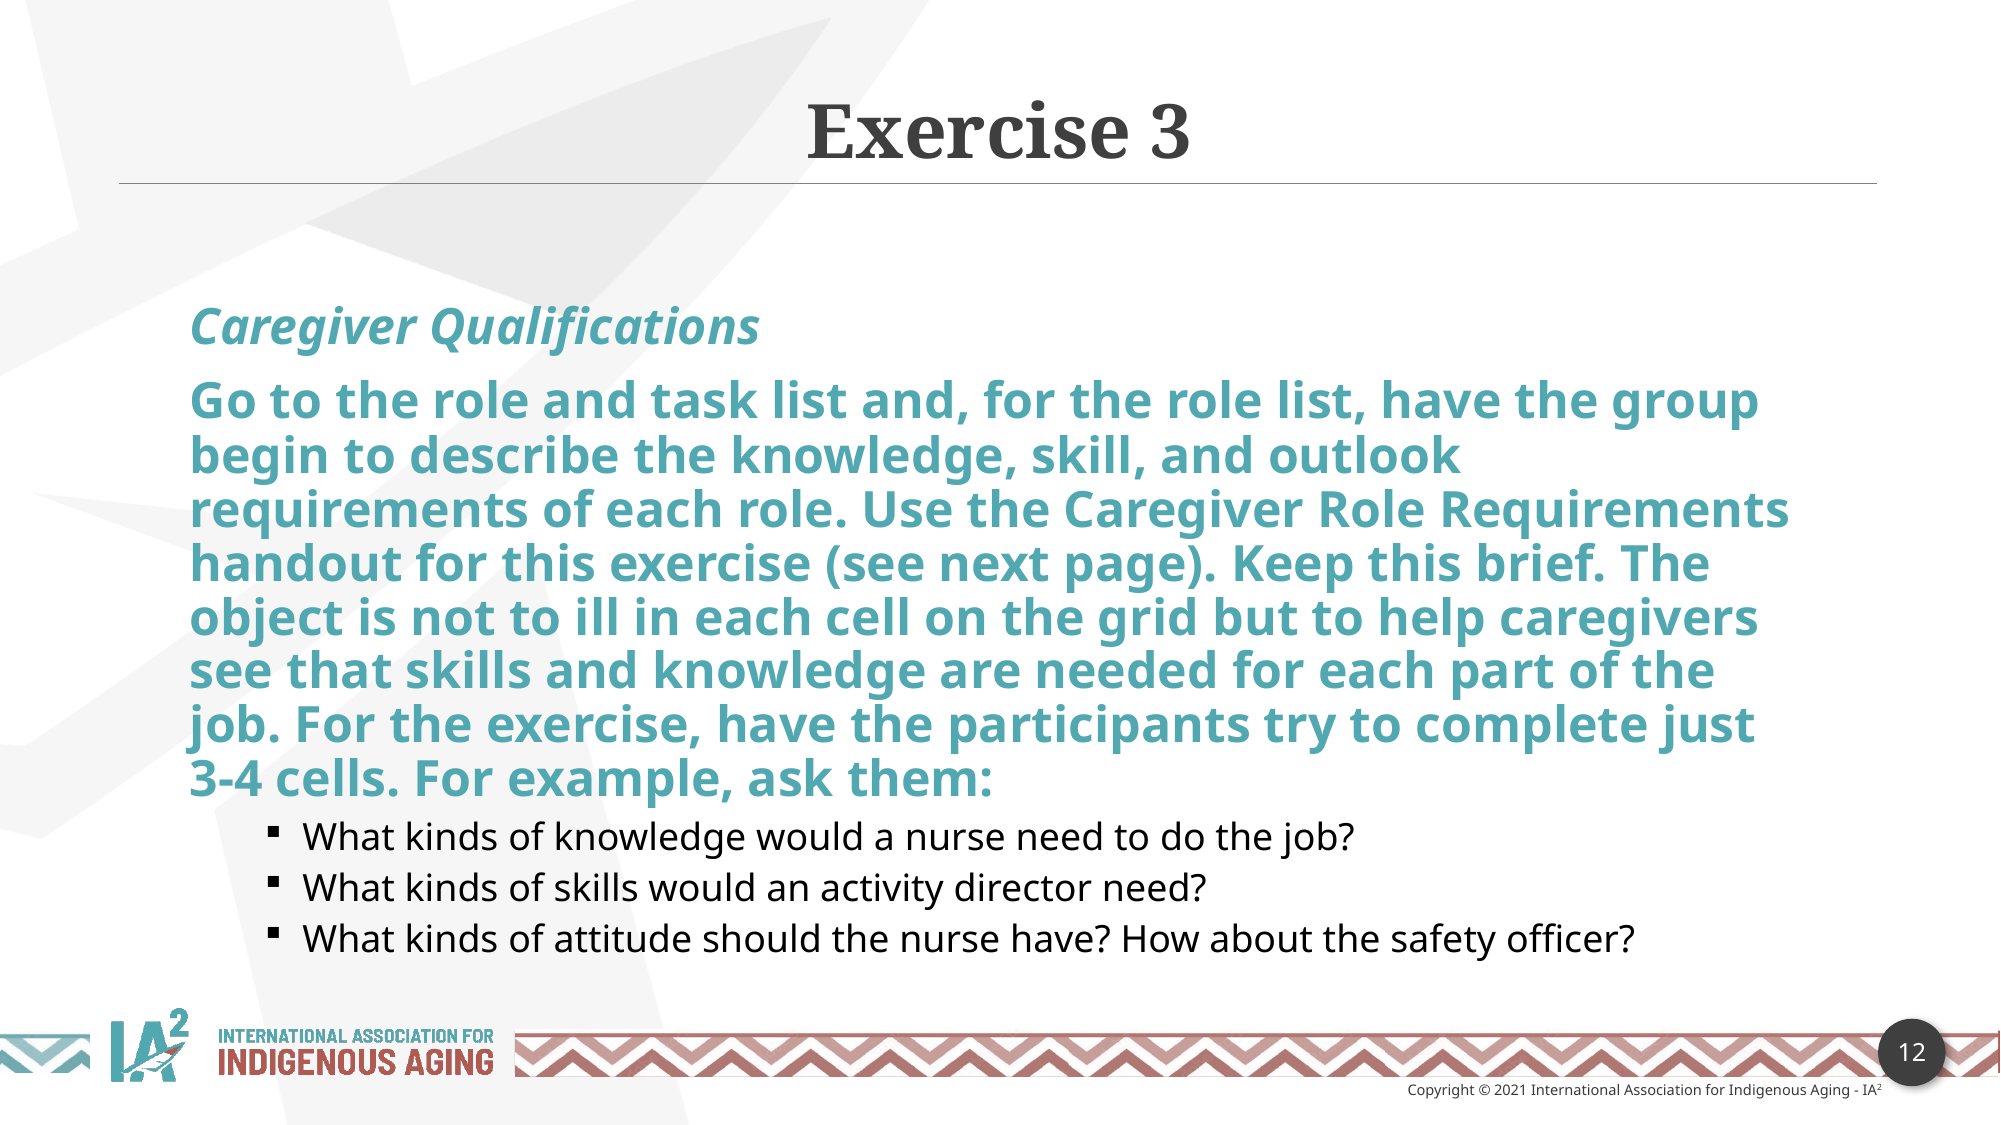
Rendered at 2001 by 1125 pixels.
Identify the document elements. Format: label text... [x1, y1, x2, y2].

list Caregiver Qualifications Go to the role and task list and, for the role list, have the group begin to describe the knowledge, skill, and outlook requirements of each role. Use the Caregiver Role Requirements handout for this exercise (see next page). Keep this brief. The object is not to ill in each cell on the grid but to help caregivers see that skills and knowledge are needed for each part of the job. For the exercise, have the participants try to complete just 3-4 cells. For example, ask them: What kinds of knowledge would a nurse need to do the job? What kinds of skills would an activity director need? What kinds of attitude should the nurse have? How about the safety officer? [174, 293, 1825, 922]
list Exercise 3 [118, 86, 1881, 169]
picture [0, 0, 930, 1125]
